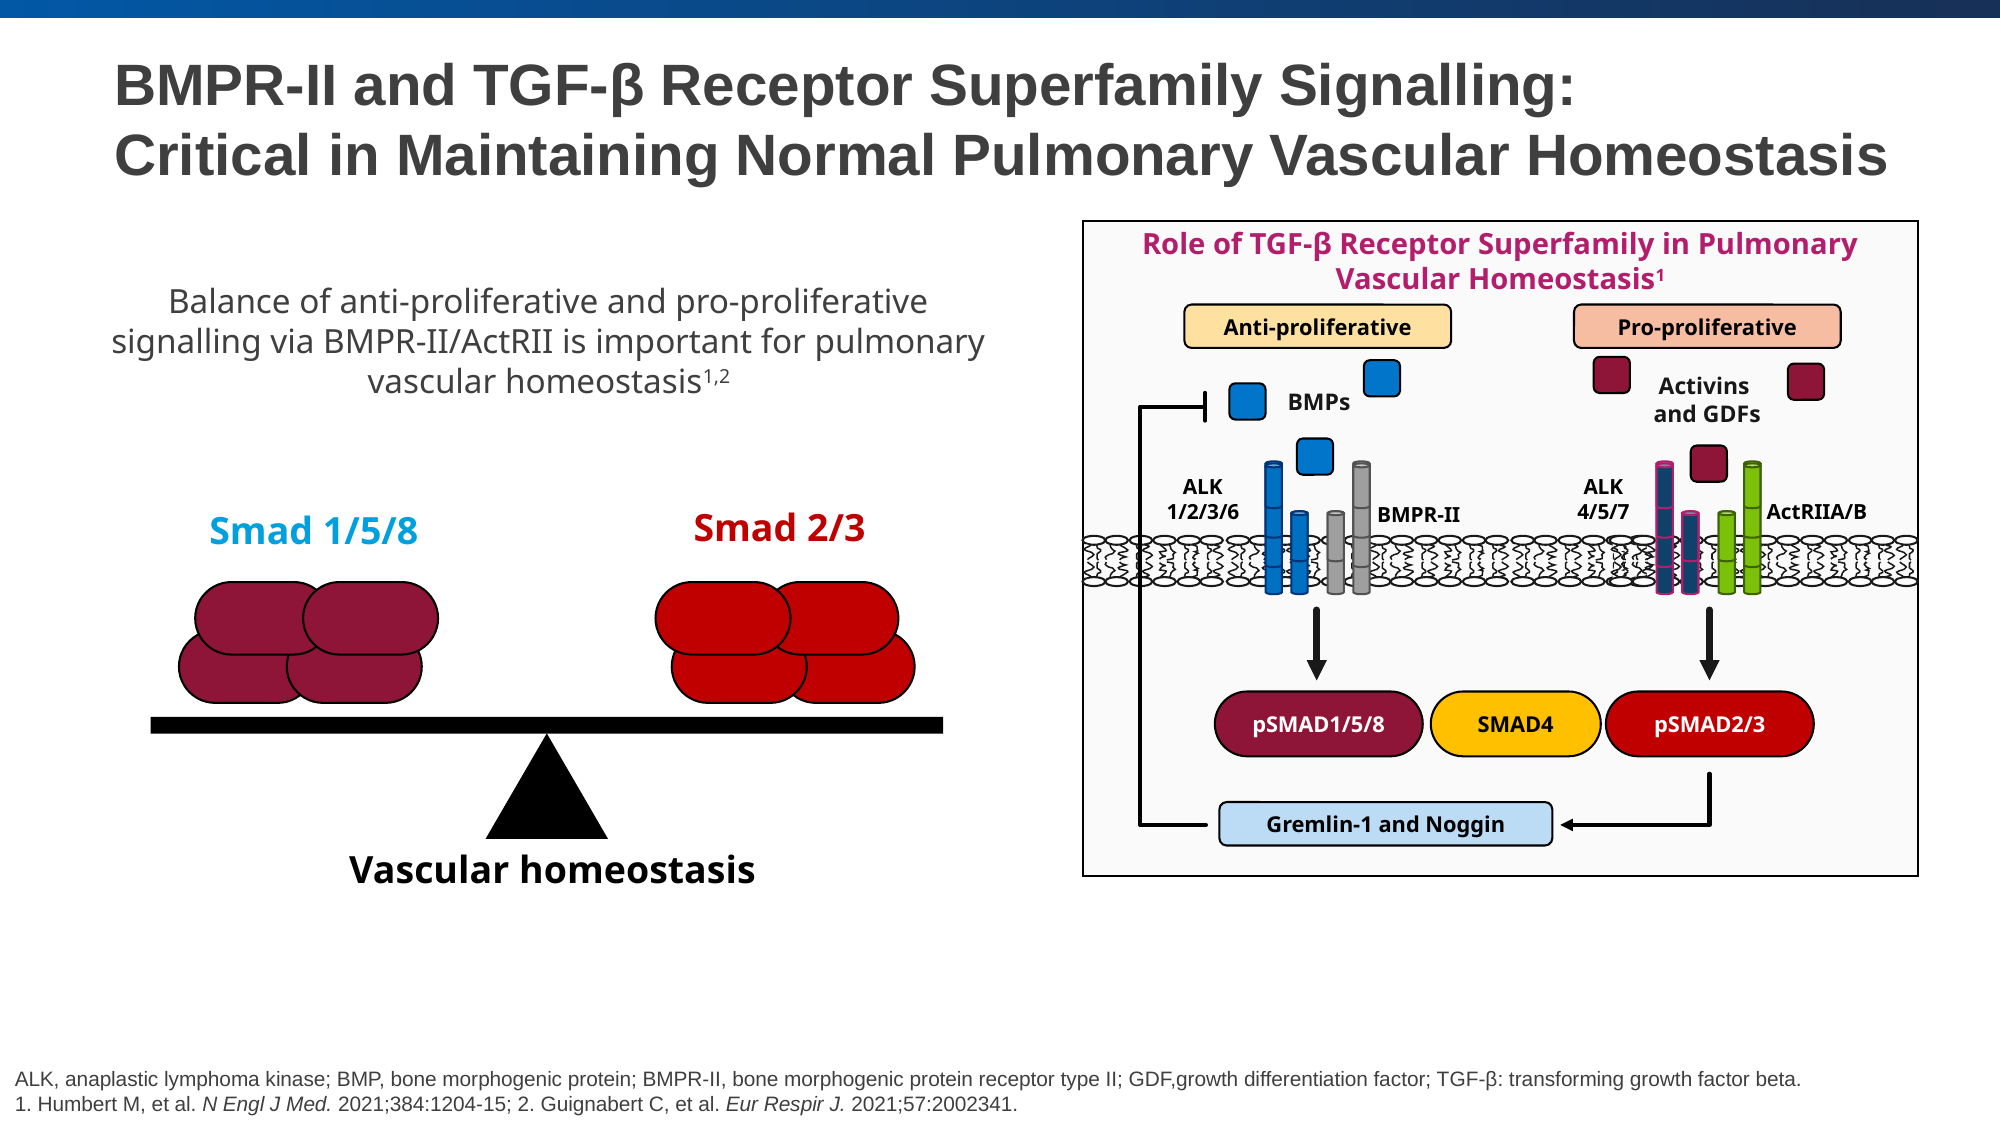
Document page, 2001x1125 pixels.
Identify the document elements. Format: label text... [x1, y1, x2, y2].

text_box ALK, anaplastic lymphoma kinase; BMP, bone morphogenic protein; BMPR-II, bone morphogenic protein receptor type II; GDF,growth differentiation factor; TGF-β: transforming growth factor beta. 1. Humbert M, et al. N Engl J Med. 2021;384:1204-15; 2. Guignabert C, et al. Eur Respir J. 2021;57:2002341. [0, 1058, 1943, 1124]
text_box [1082, 218, 1934, 877]
text_box Balance of anti-proliferative and pro-proliferative signalling via BMPR-II/ActRII is important for pulmonary vascular homeostasis1,2 [98, 276, 988, 404]
title BMPR-II and TGF-β Receptor Superfamily Signalling: Critical in Maintaining Normal Pulmonary Vascular Homeostasis [99, 39, 1972, 180]
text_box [114, 497, 945, 916]
